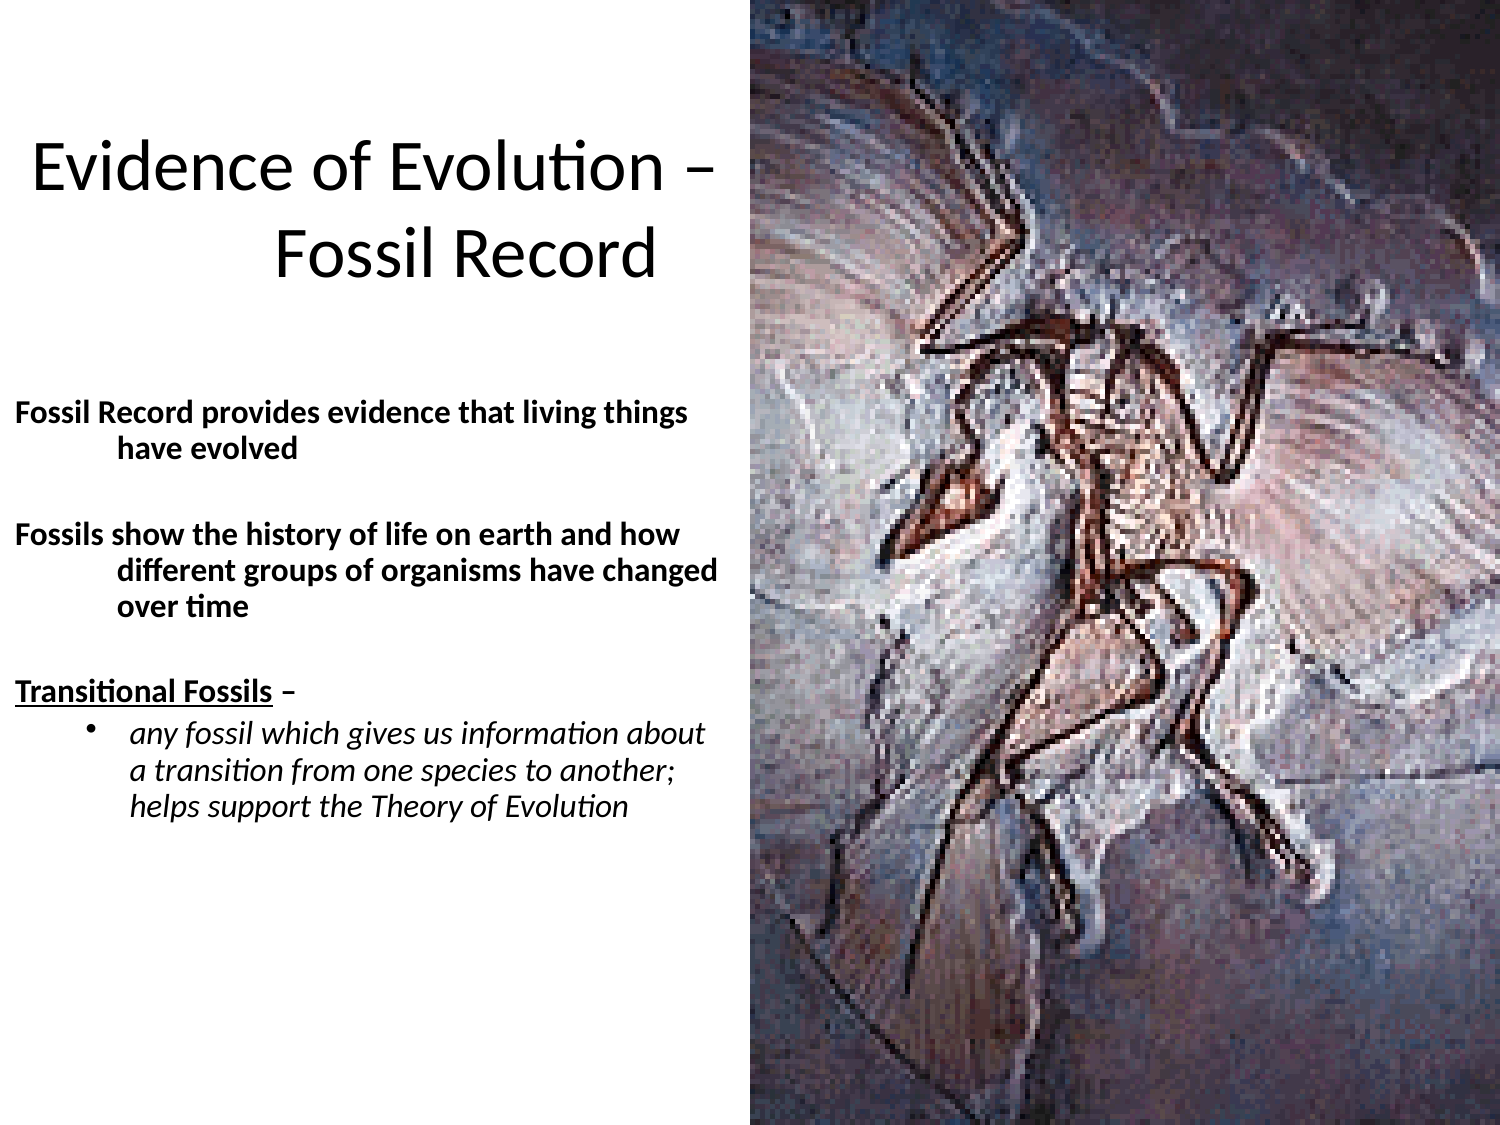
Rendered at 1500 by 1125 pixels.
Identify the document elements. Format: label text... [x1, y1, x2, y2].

title Evidence of Evolution – Fossil Record [0, 87, 744, 323]
list Fossil Record provides evidence that living things have evolved Fossils show the history of life on earth and how different groups of organisms have changed over time Transitional Fossils – any fossil which gives us information about a transition from one species to another; helps support the Theory of Evolution [0, 387, 738, 838]
picture [749, 0, 1500, 1125]
